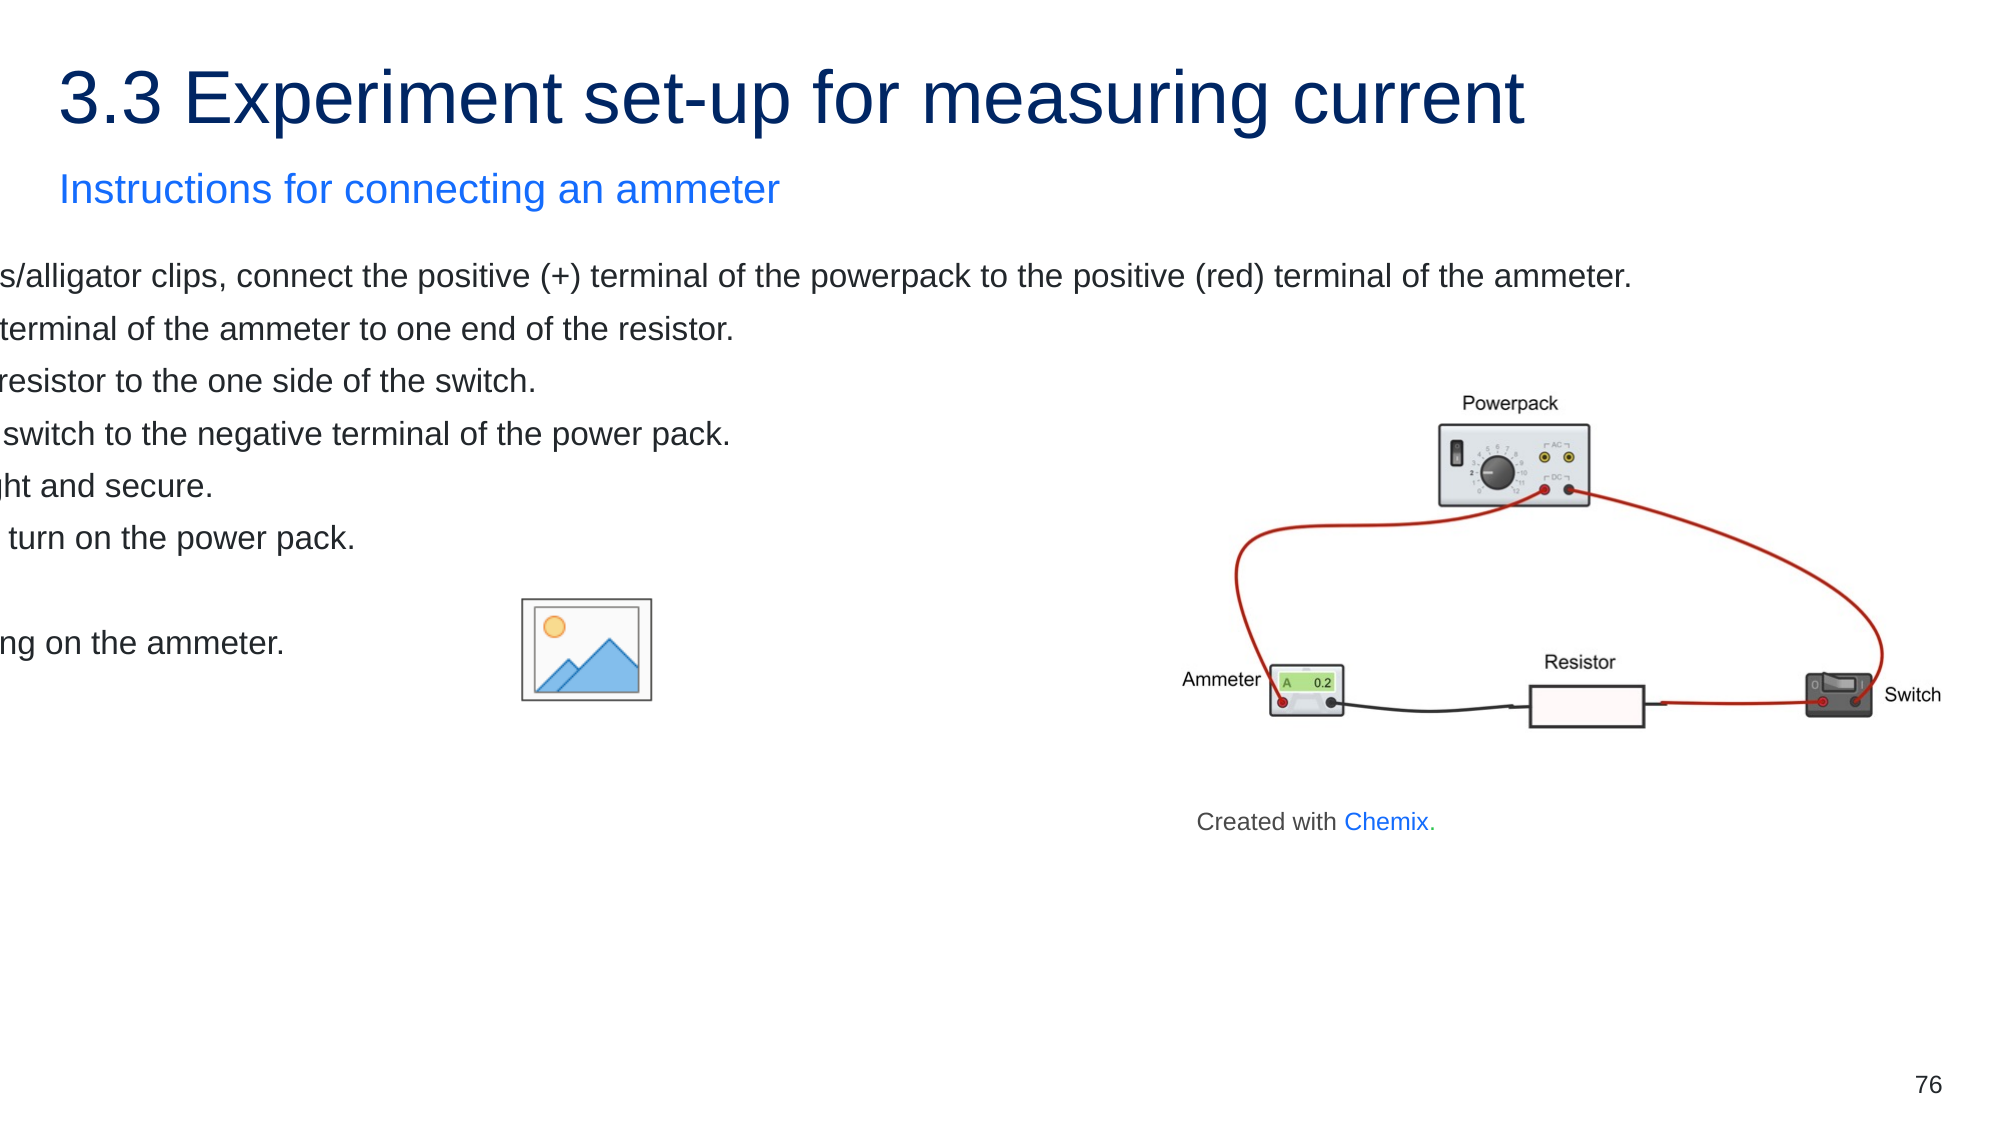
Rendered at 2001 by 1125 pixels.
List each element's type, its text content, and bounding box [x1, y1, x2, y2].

text_box Created with Chemix. [1181, 782, 1663, 843]
slide_number 76 [1824, 1068, 1943, 1099]
picture [58, 247, 1116, 1054]
title 3.3 Experiment set-up for measuring current [59, 59, 1943, 149]
list Instructions for connecting an ammeter [59, 161, 1943, 212]
picture [1181, 391, 1943, 733]
